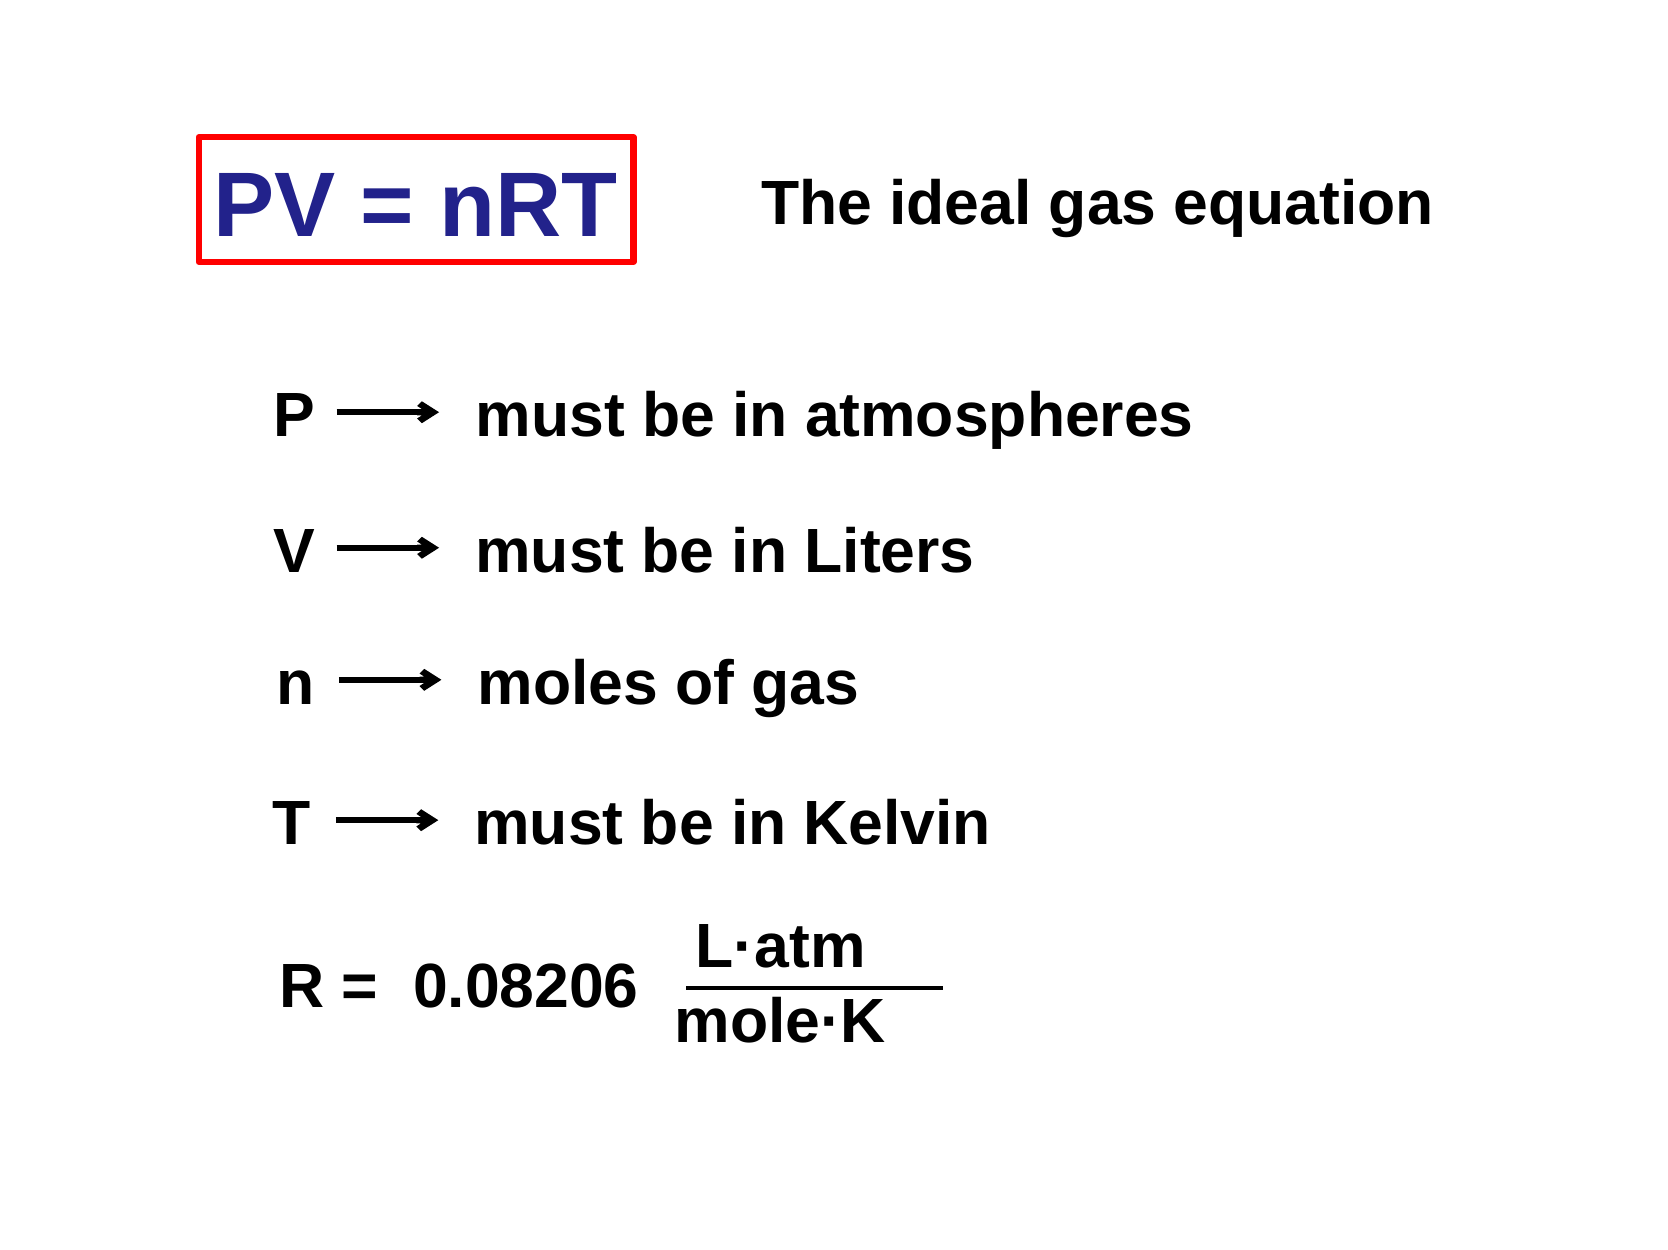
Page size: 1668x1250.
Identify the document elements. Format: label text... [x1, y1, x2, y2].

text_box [264, 897, 944, 1105]
text_box The ideal gas equation [746, 154, 1510, 245]
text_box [258, 502, 1097, 594]
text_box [258, 366, 1260, 458]
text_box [261, 634, 1100, 726]
text_box PV = nRT [198, 137, 634, 262]
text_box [257, 774, 1096, 866]
